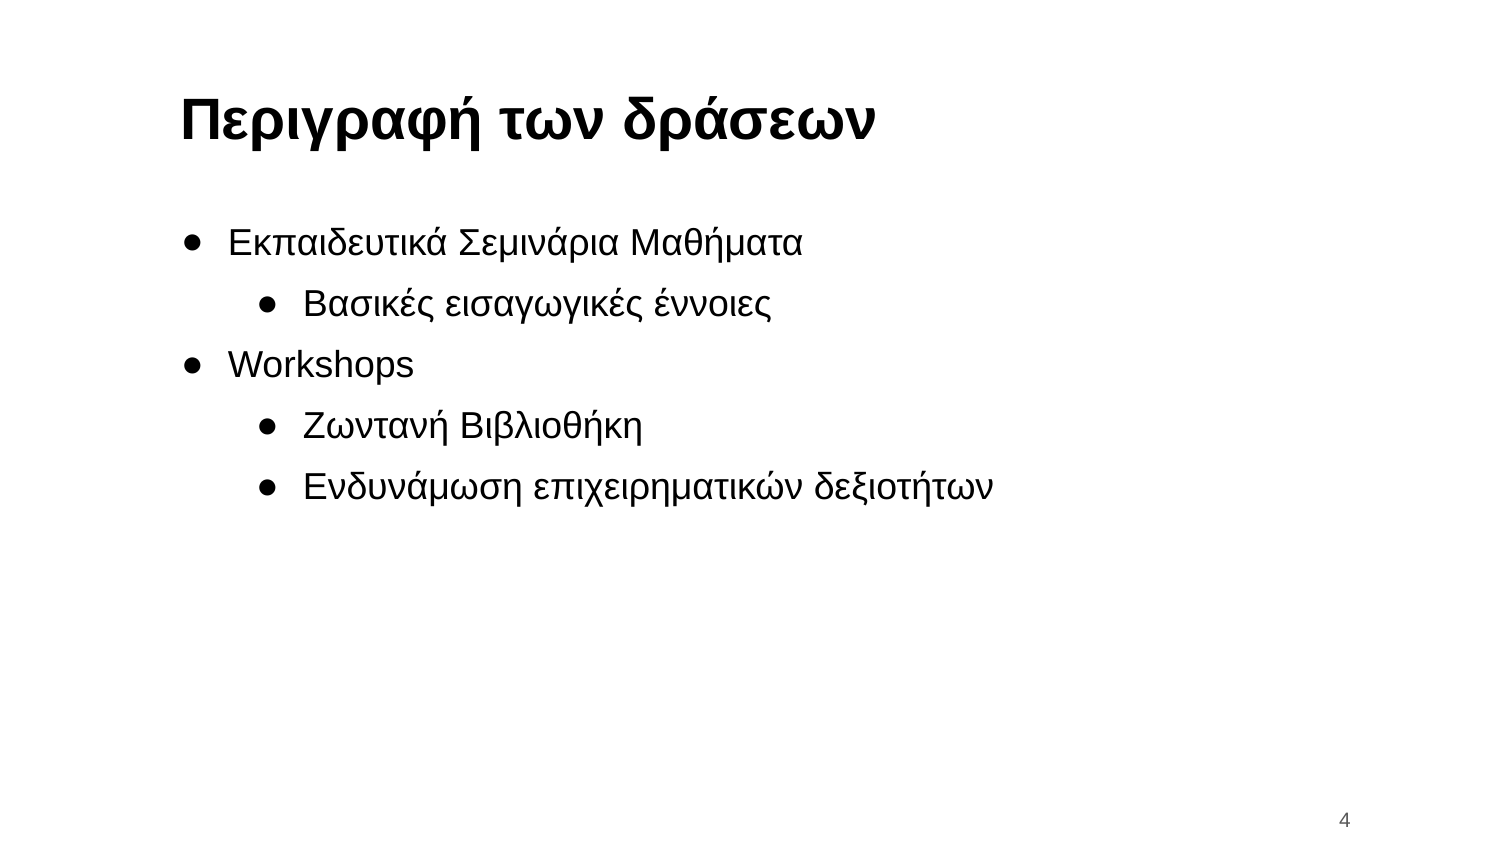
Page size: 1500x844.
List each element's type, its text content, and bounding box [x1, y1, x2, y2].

title Περιγραφή των δράσεων [168, 84, 1351, 192]
slide_number 4 [1165, 793, 1362, 844]
list Eκπαιδευτικά Σεμινάρια Μαθήματα Βασικές εισαγωγικές έννοιες Workshops Ζωντανή Βιβλιοθήκη Ενδυνάμωση επιχειρηματικών δεξιοτήτων [168, 215, 1351, 657]
